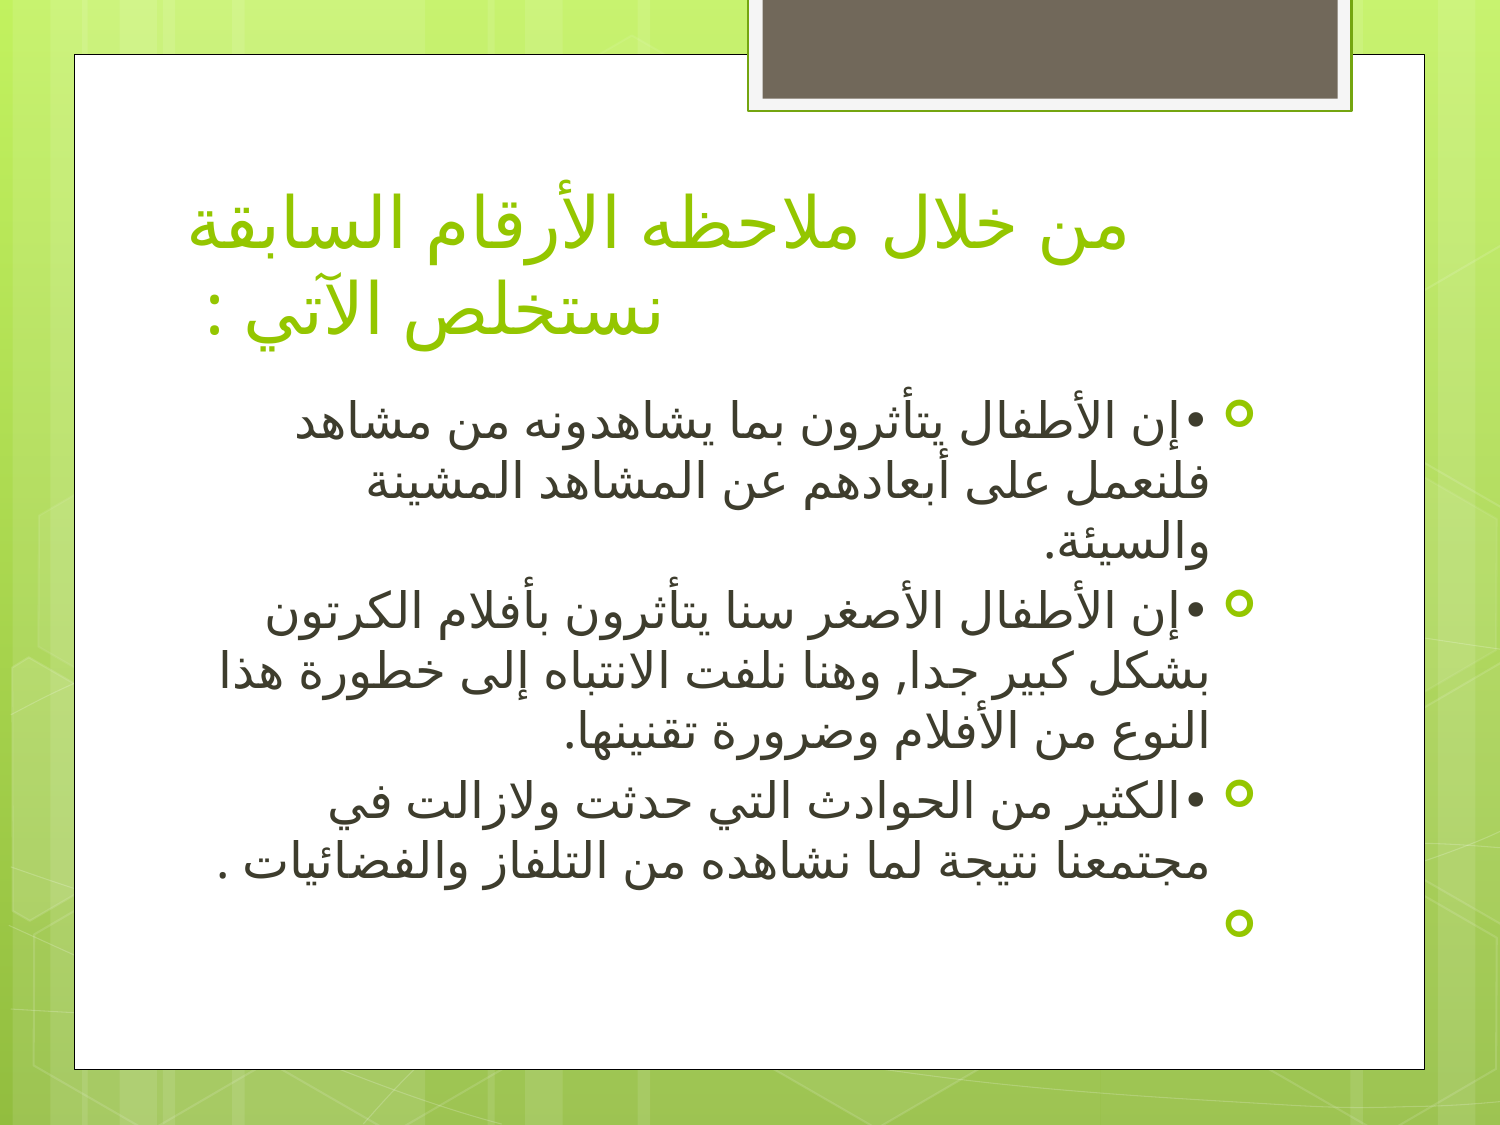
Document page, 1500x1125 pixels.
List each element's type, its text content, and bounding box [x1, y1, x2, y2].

title من خلال ملاحظه الأرقام السابقة نستخلص الآتي : [171, 168, 1324, 357]
list • إن الأطفال يتأثرون بما يشاهدونه من مشاهد فلنعمل على أبعادهم عن المشاهد المشينة والسيئة. • إن الأطفال الأصغر سنا يتأثرون بأفلام الكرتون بشكل كبير جدا, وهنا نلفت الانتباه إلى خطورة هذا النوع من الأفلام وضرورة تقنينها. • الكثير من الحوادث التي حدثت ولازالت في مجتمعنا نتيجة لما نشاهده من التلفاز والفضائيات . [171, 381, 1283, 957]
